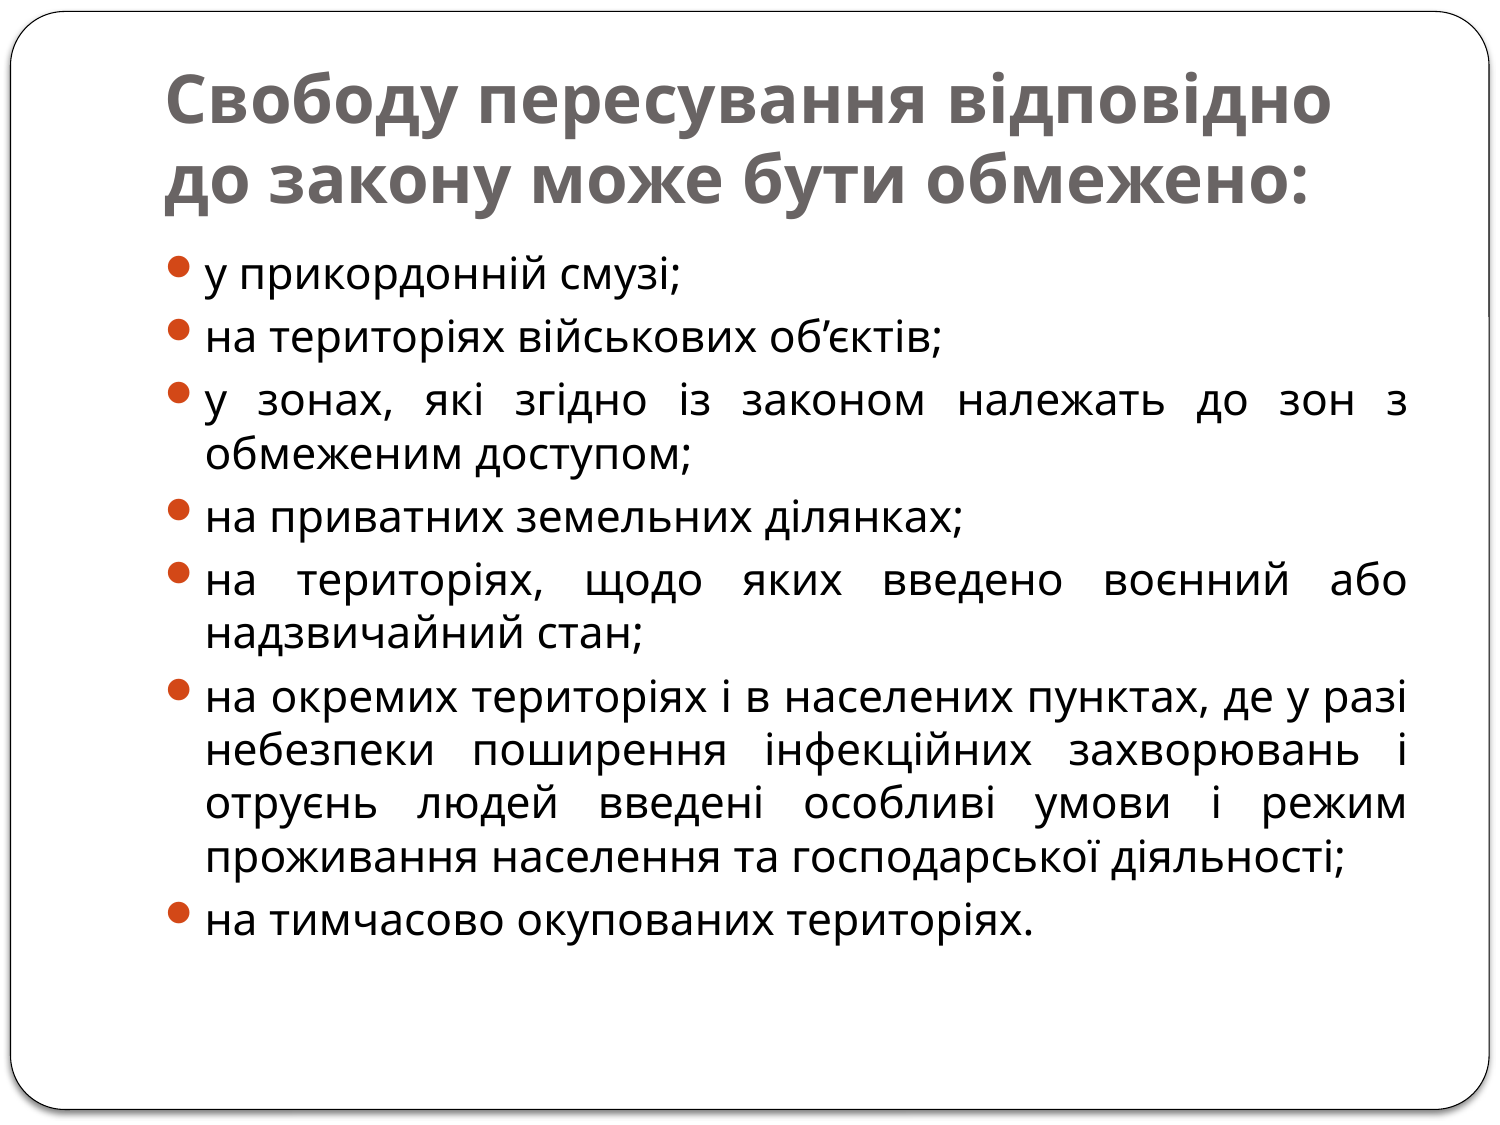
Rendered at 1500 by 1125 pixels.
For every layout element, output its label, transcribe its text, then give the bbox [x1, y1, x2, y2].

title Свободу пересування відповідно до закону може бути обмежено: [150, 45, 1425, 233]
list у прикордонній смузі; на територіях військових об’єктів; у зонах, які згідно із законом належать до зон з обмеженим доступом; на приватних земельних ділянках; на територіях, щодо яких введено воєнний або надзвичайний стан; на окремих територіях і в населених пунктах, де у разі небезпеки поширення інфекційних захворювань і отруєнь людей введені особливі умови і режим проживання населення та господарської діяльності; на тимчасово окупованих територіях. [150, 237, 1425, 988]
